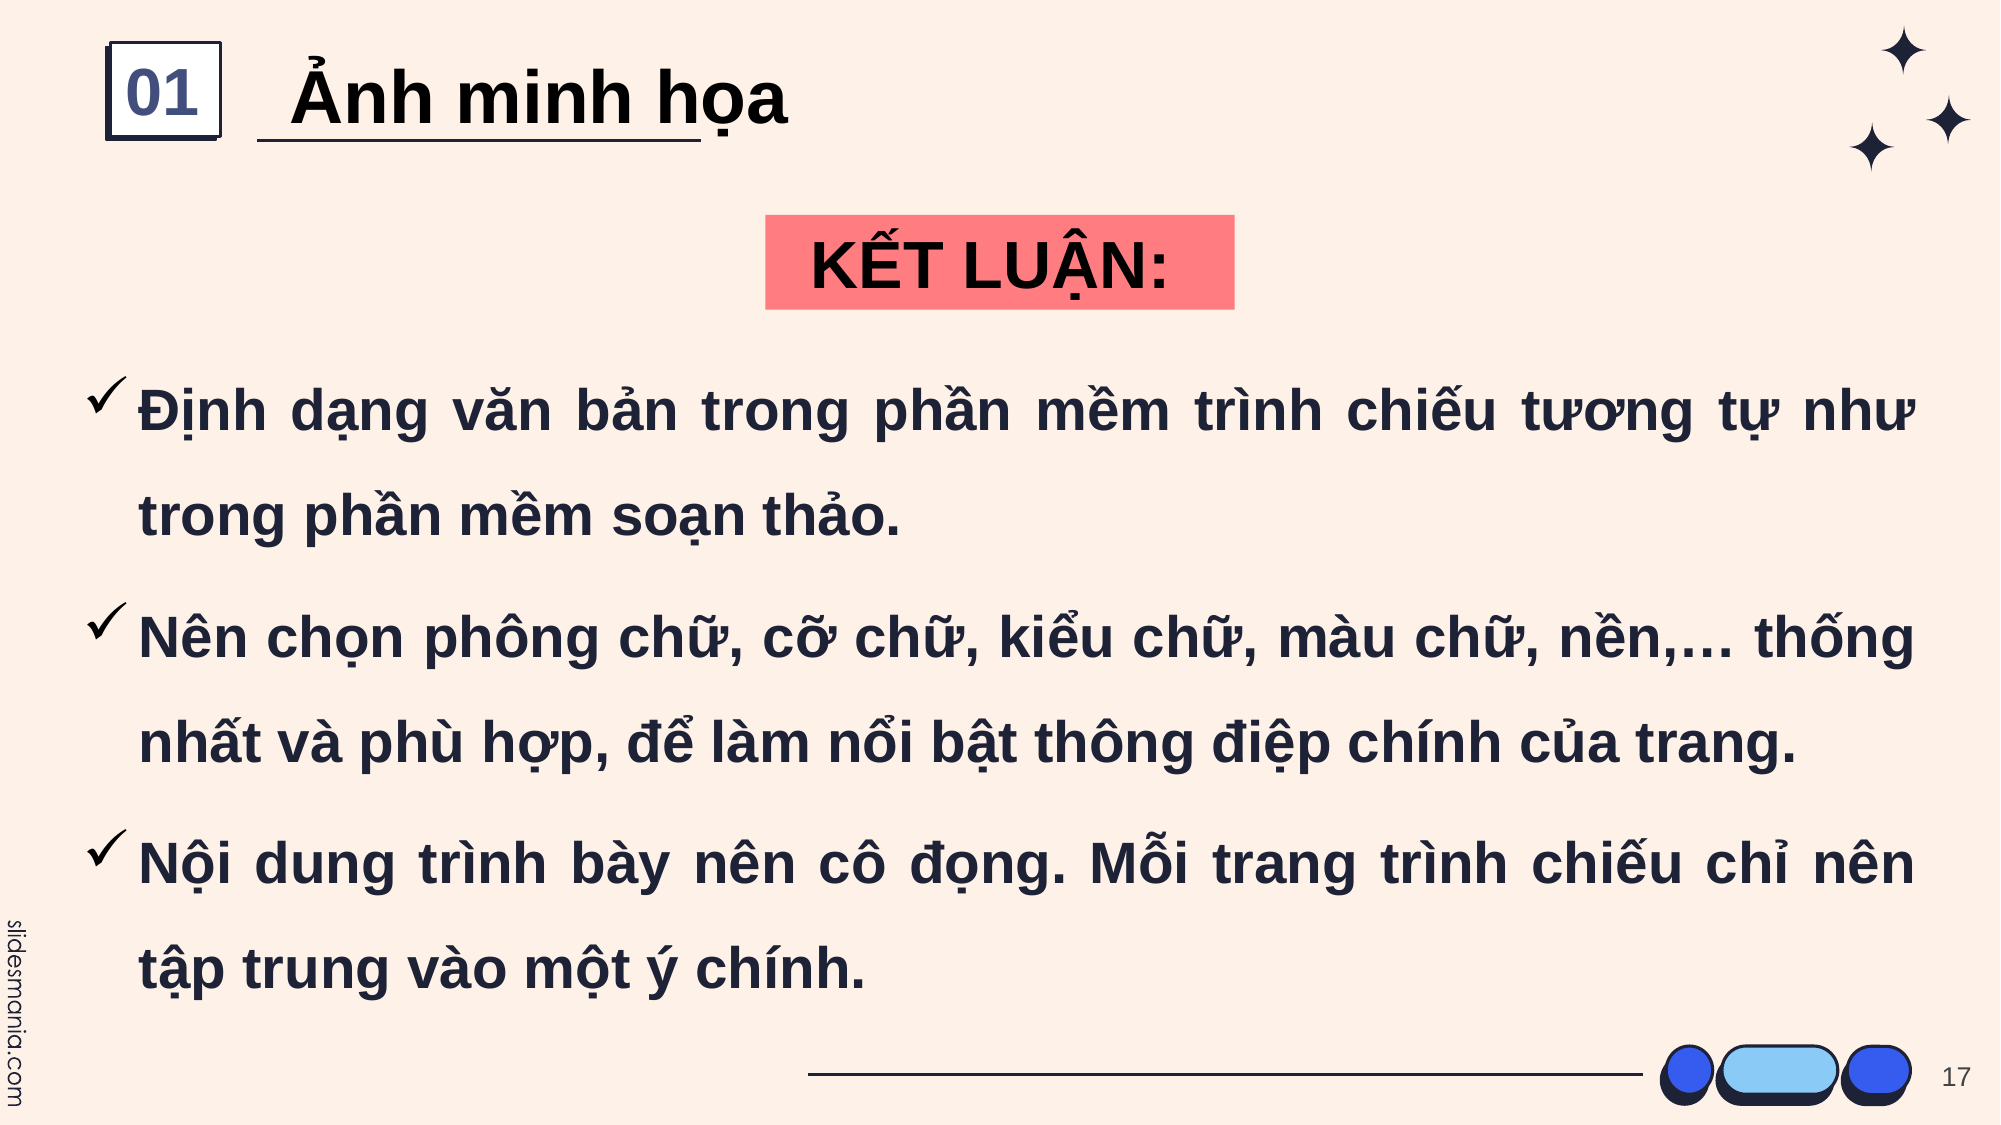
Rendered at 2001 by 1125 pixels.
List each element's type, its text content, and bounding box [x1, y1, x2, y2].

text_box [105, 41, 221, 141]
text_box [1661, 1065, 1707, 1105]
slide_number 17 [1871, 1038, 1992, 1125]
text_box [1721, 1045, 1838, 1095]
text_box [1842, 1066, 1905, 1105]
text_box [1847, 1046, 1911, 1095]
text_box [1849, 25, 1971, 172]
text_box Định dạng văn bản trong phần mềm trình chiếu tương tự như trong phần mềm soạn thảo. Nên chọn phông chữ, cỡ chữ, kiểu chữ, màu chữ, nền,… thống nhất và phù hợp, để làm nổi bật thông điệp chính của trang. Nội dung trình bày nên cô đọng. Mỗi trang trình chiếu chỉ nên tập trung vào một ý chính. [67, 330, 1933, 1008]
text_box [1717, 1065, 1833, 1105]
text_box KẾT LUẬN: [765, 214, 1235, 310]
text_box [1666, 1046, 1713, 1095]
text_box Ảnh minh họa [274, 40, 1514, 146]
